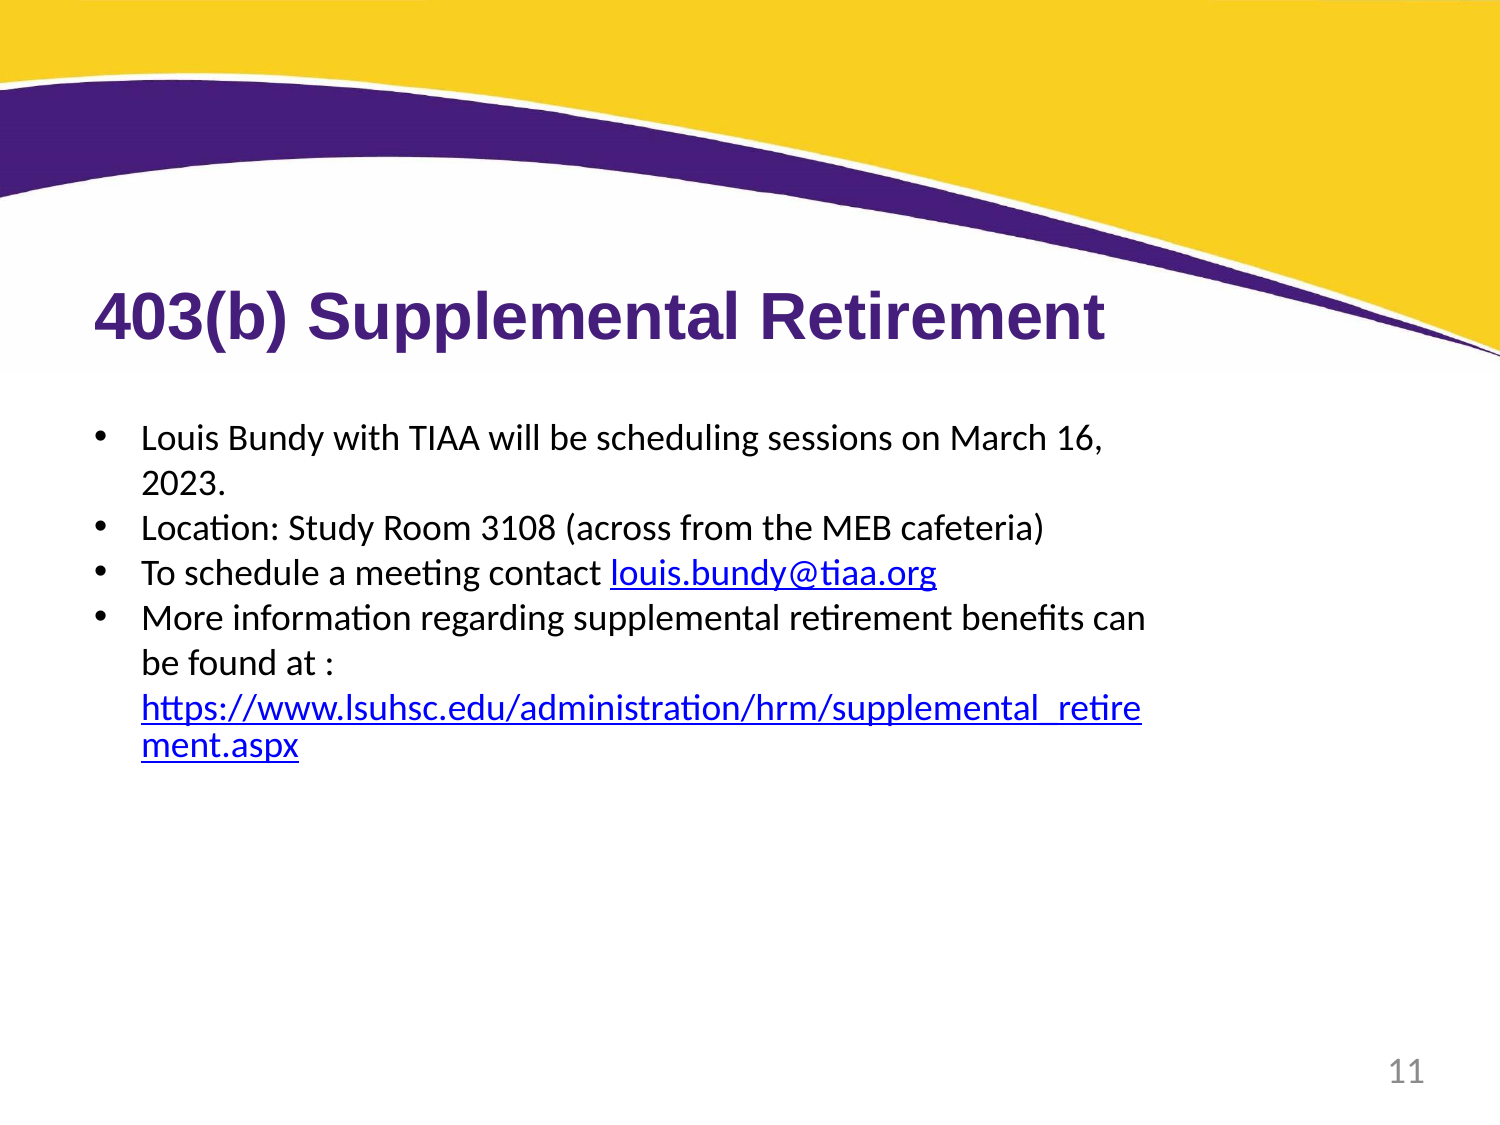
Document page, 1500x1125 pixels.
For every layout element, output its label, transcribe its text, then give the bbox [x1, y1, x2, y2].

slide_number 11 [1080, 1046, 1425, 1092]
title 403(b) Supplemental Retirement [94, 273, 1499, 354]
list Louis Bundy with TIAA will be scheduling sessions on March 16, 2023. Location: Study Room 3108 (across from the MEB cafeteria) To schedule a meeting contact louis.bundy@tiaa.org More information regarding supplemental retirement benefits can be found at : https://www.lsuhsc.edu/administration/hrm/supplemental_retirement.aspx [94, 412, 1172, 868]
picture [0, 0, 1500, 372]
